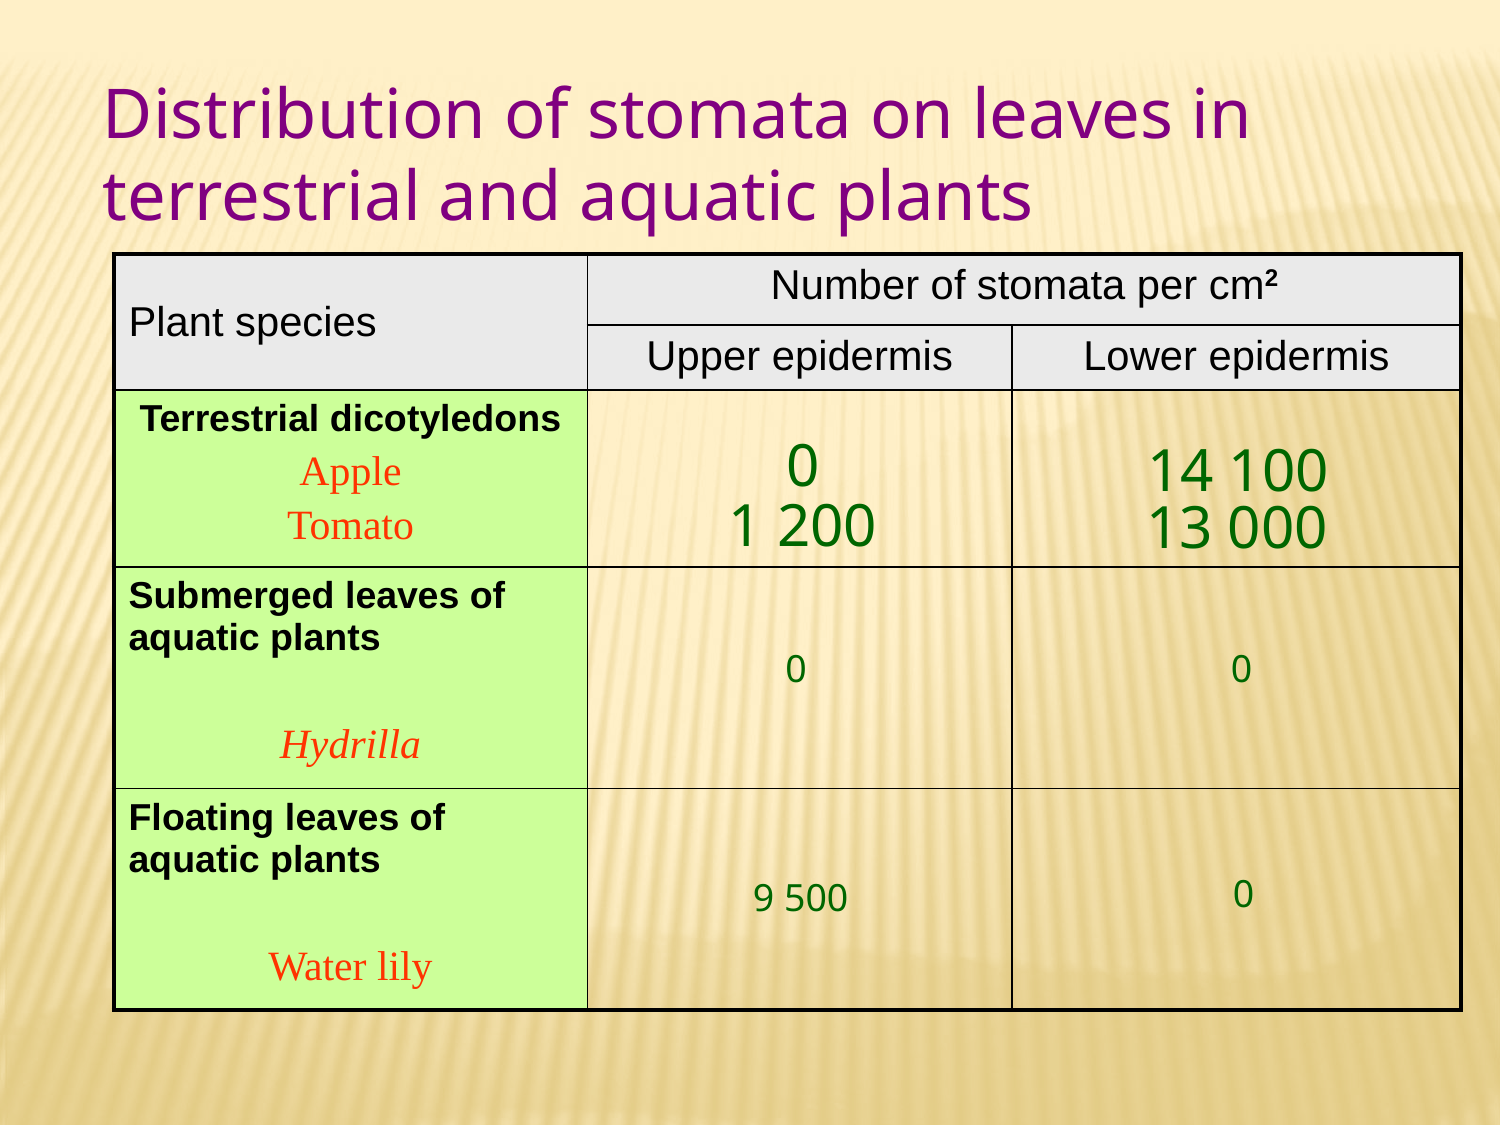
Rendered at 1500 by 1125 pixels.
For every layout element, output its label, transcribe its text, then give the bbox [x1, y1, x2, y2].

table_header Plant species [116, 256, 587, 389]
table_cell [1013, 568, 1131, 788]
text_box Distribution of stomata on leaves in terrestrial and aquatic plants [88, 62, 1492, 242]
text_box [1141, 425, 1334, 958]
table_cell [1342, 568, 1459, 788]
table_cell Upper epidermis [588, 326, 1011, 389]
table_cell Submerged leaves of aquatic plants Hydrilla [116, 568, 587, 788]
table_cell [1013, 789, 1459, 1008]
table_cell [1013, 391, 1459, 566]
table_header Number of stomata per cm2 [588, 256, 1459, 324]
table_cell [588, 568, 700, 788]
table_cell [588, 391, 1011, 566]
table_cell Terrestrial dicotyledons Apple Tomato [116, 391, 587, 566]
table_cell [588, 789, 1011, 1008]
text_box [710, 420, 892, 963]
table_cell [900, 568, 1011, 788]
table_cell Floating leaves of aquatic plants Water lily [116, 789, 587, 1008]
table_cell Lower epidermis [1013, 326, 1459, 389]
